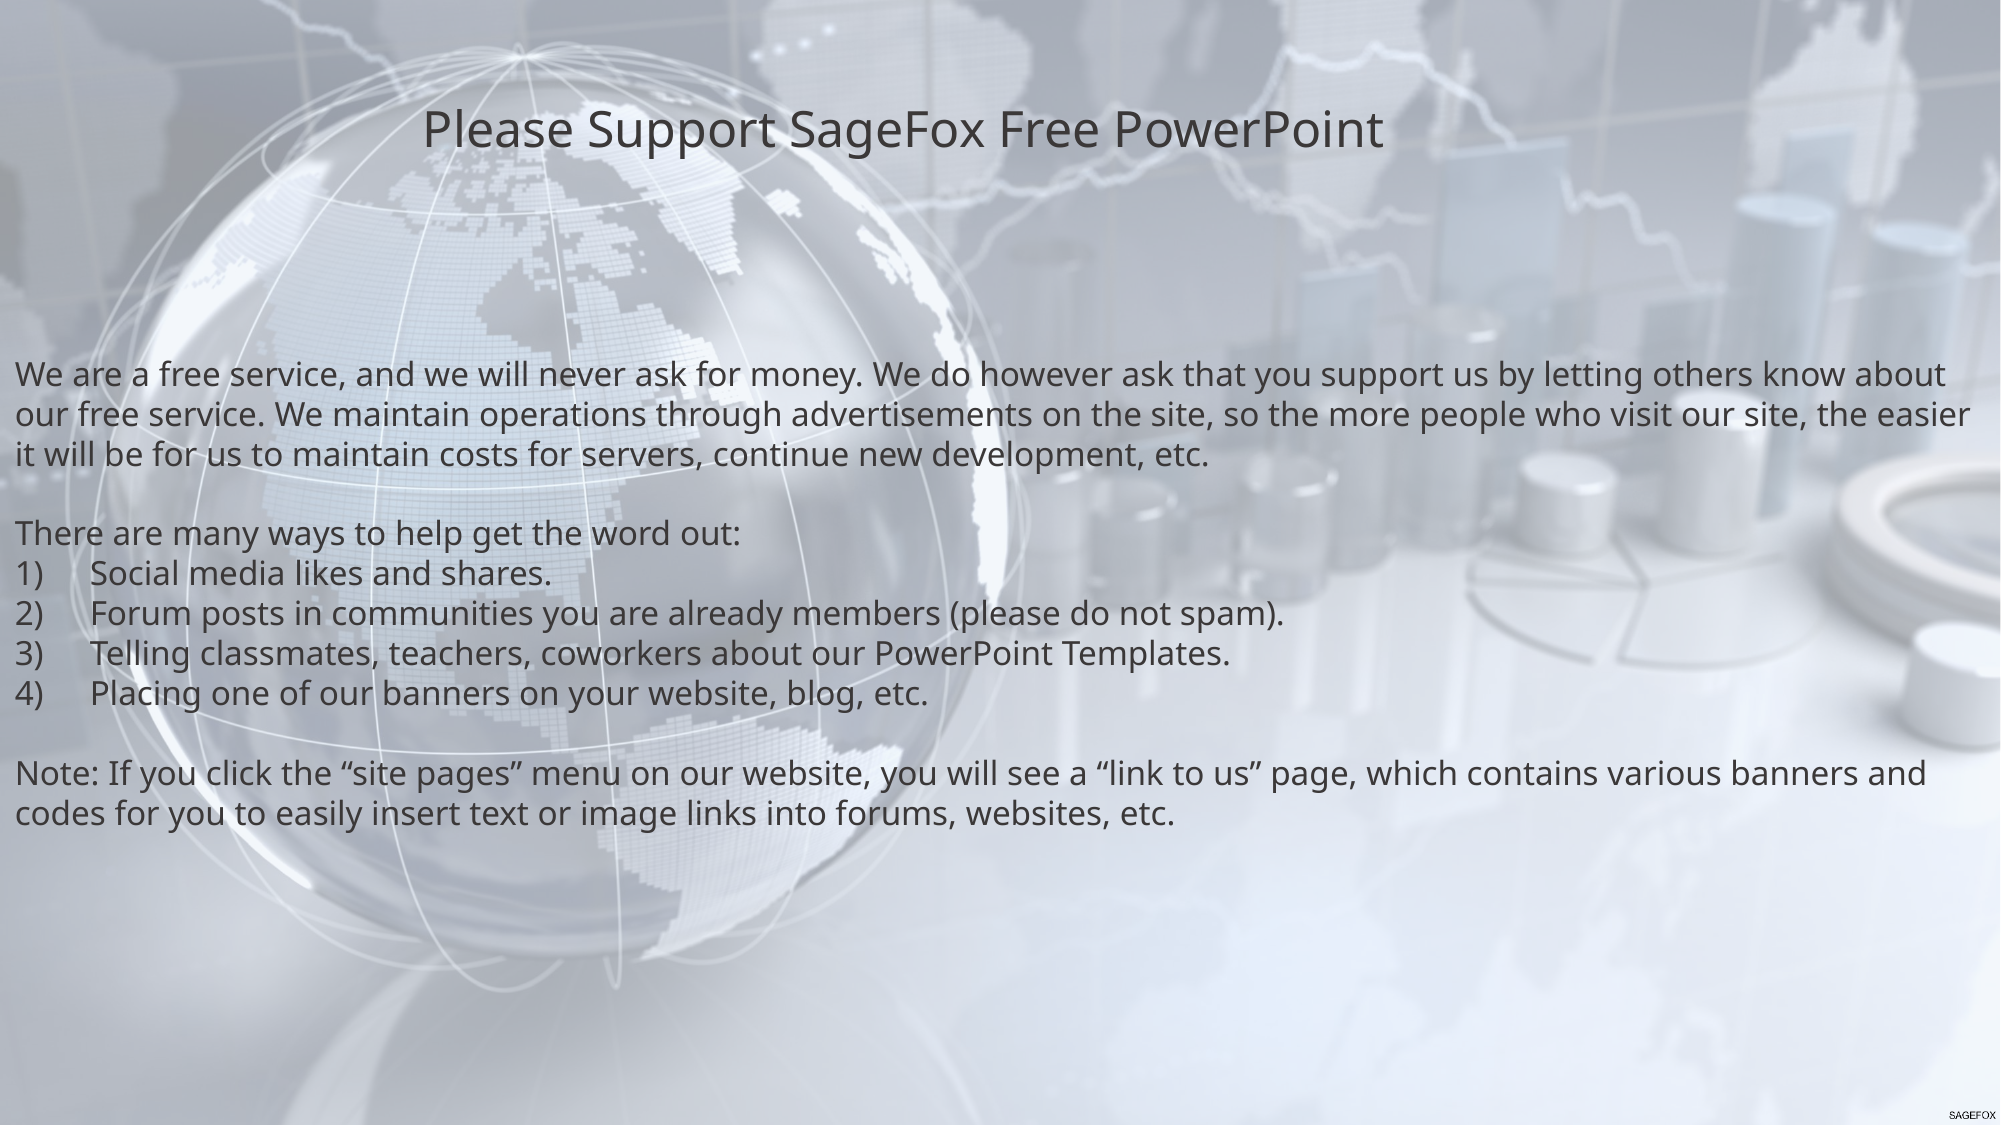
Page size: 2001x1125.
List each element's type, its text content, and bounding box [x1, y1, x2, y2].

text_box We are a free service, and we will never ask for money. We do however ask that you support us by letting others know about our free service. We maintain operations through advertisements on the site, so the more people who visit our site, the easier it will be for us to maintain costs for servers, continue new development, etc. There are many ways to help get the word out: Social media likes and shares. Forum posts in communities you are already members (please do not spam). Telling classmates, teachers, coworkers about our PowerPoint Templates. Placing one of our banners on your website, blog, etc. Note: If you click the “site pages” menu on our website, you will see a “link to us” page, which contains various banners and codes for you to easily insert text or image links into forums, websites, etc. [0, 0, 2000, 1125]
title Please Support SageFox Free PowerPoint [363, 72, 1444, 190]
